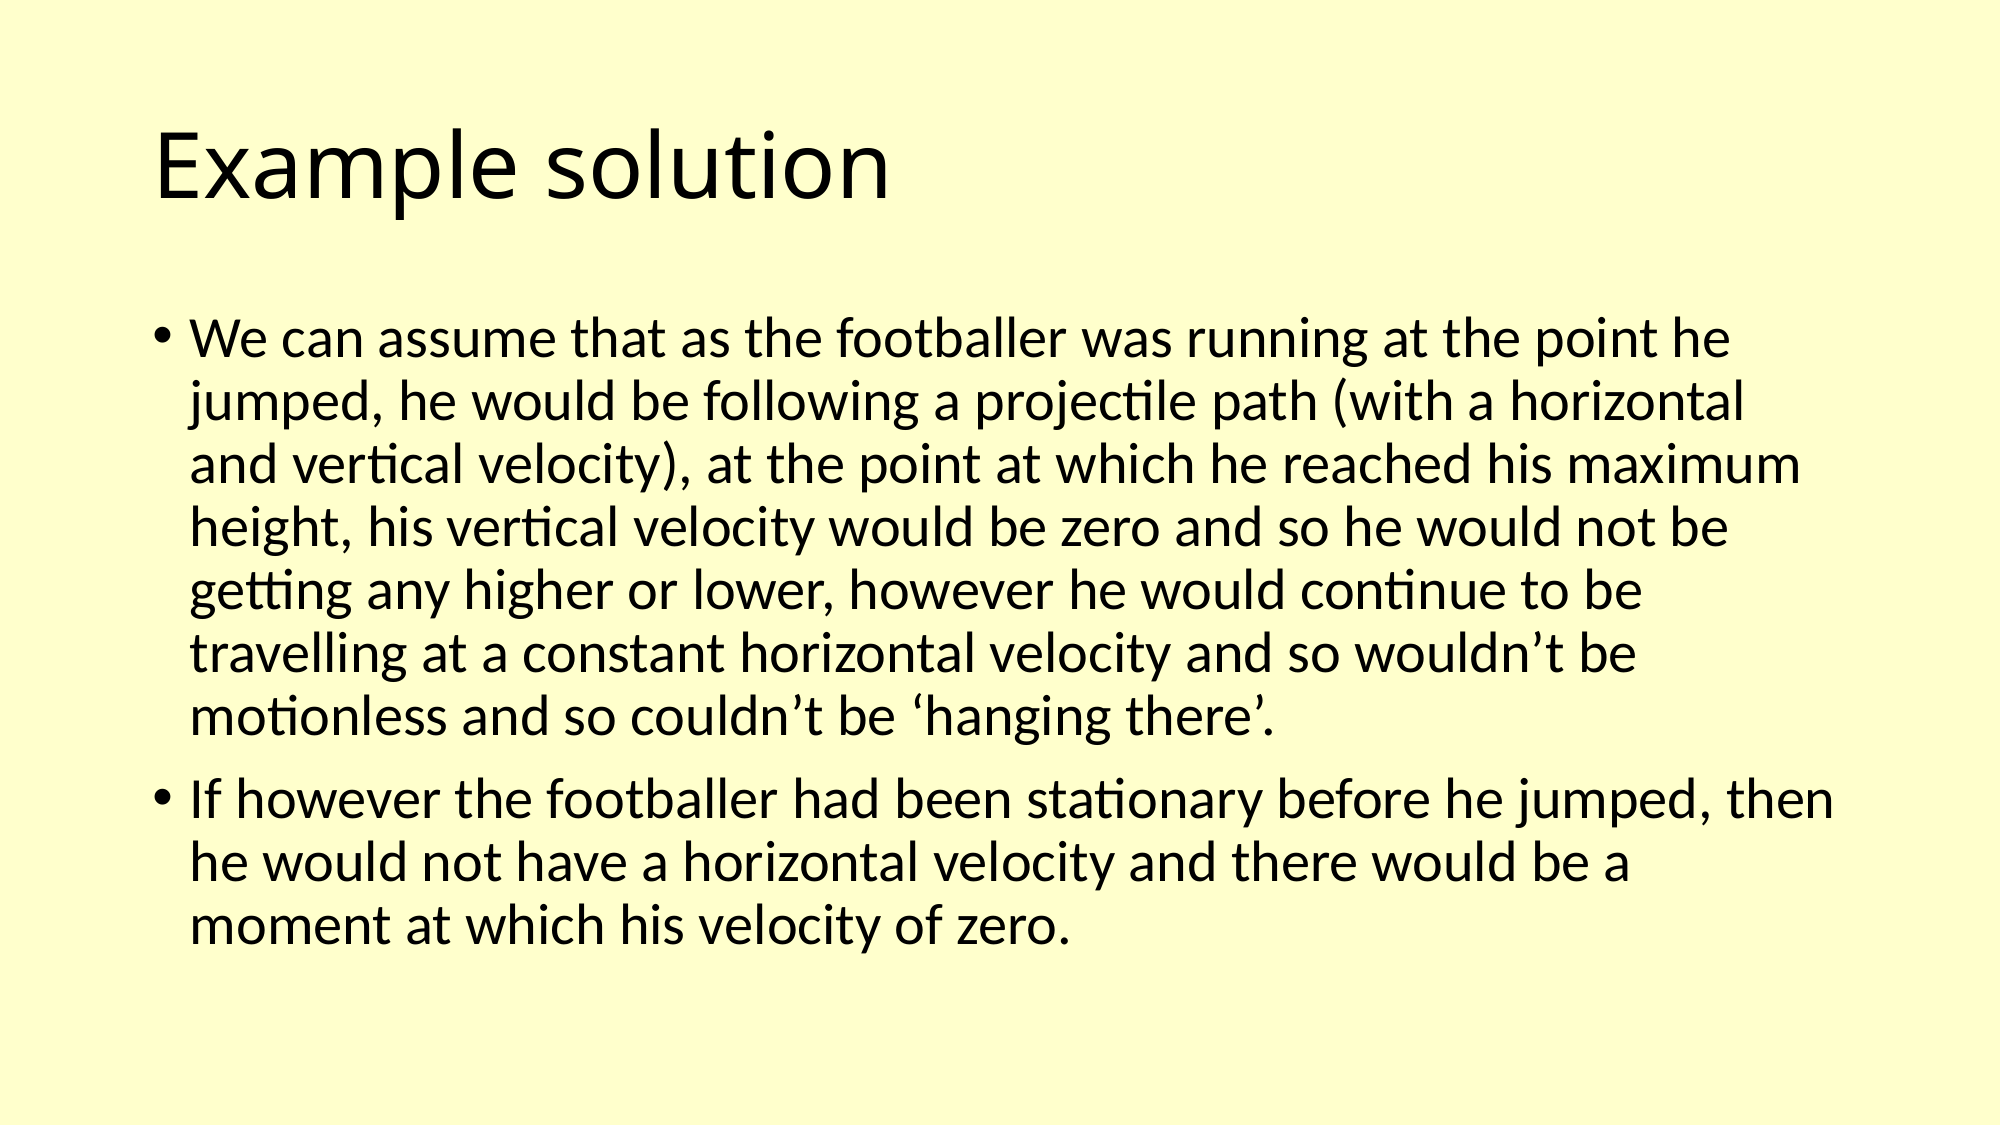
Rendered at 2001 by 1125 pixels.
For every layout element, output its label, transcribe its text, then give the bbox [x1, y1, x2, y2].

title Example solution [137, 59, 1863, 278]
list We can assume that as the footballer was running at the point he jumped, he would be following a projectile path (with a horizontal and vertical velocity), at the point at which he reached his maximum height, his vertical velocity would be zero and so he would not be getting any higher or lower, however he would continue to be travelling at a constant horizontal velocity and so wouldn’t be motionless and so couldn’t be ‘hanging there’. If however the footballer had been stationary before he jumped, then he would not have a horizontal velocity and there would be a moment at which his velocity of zero. [137, 299, 1863, 1014]
